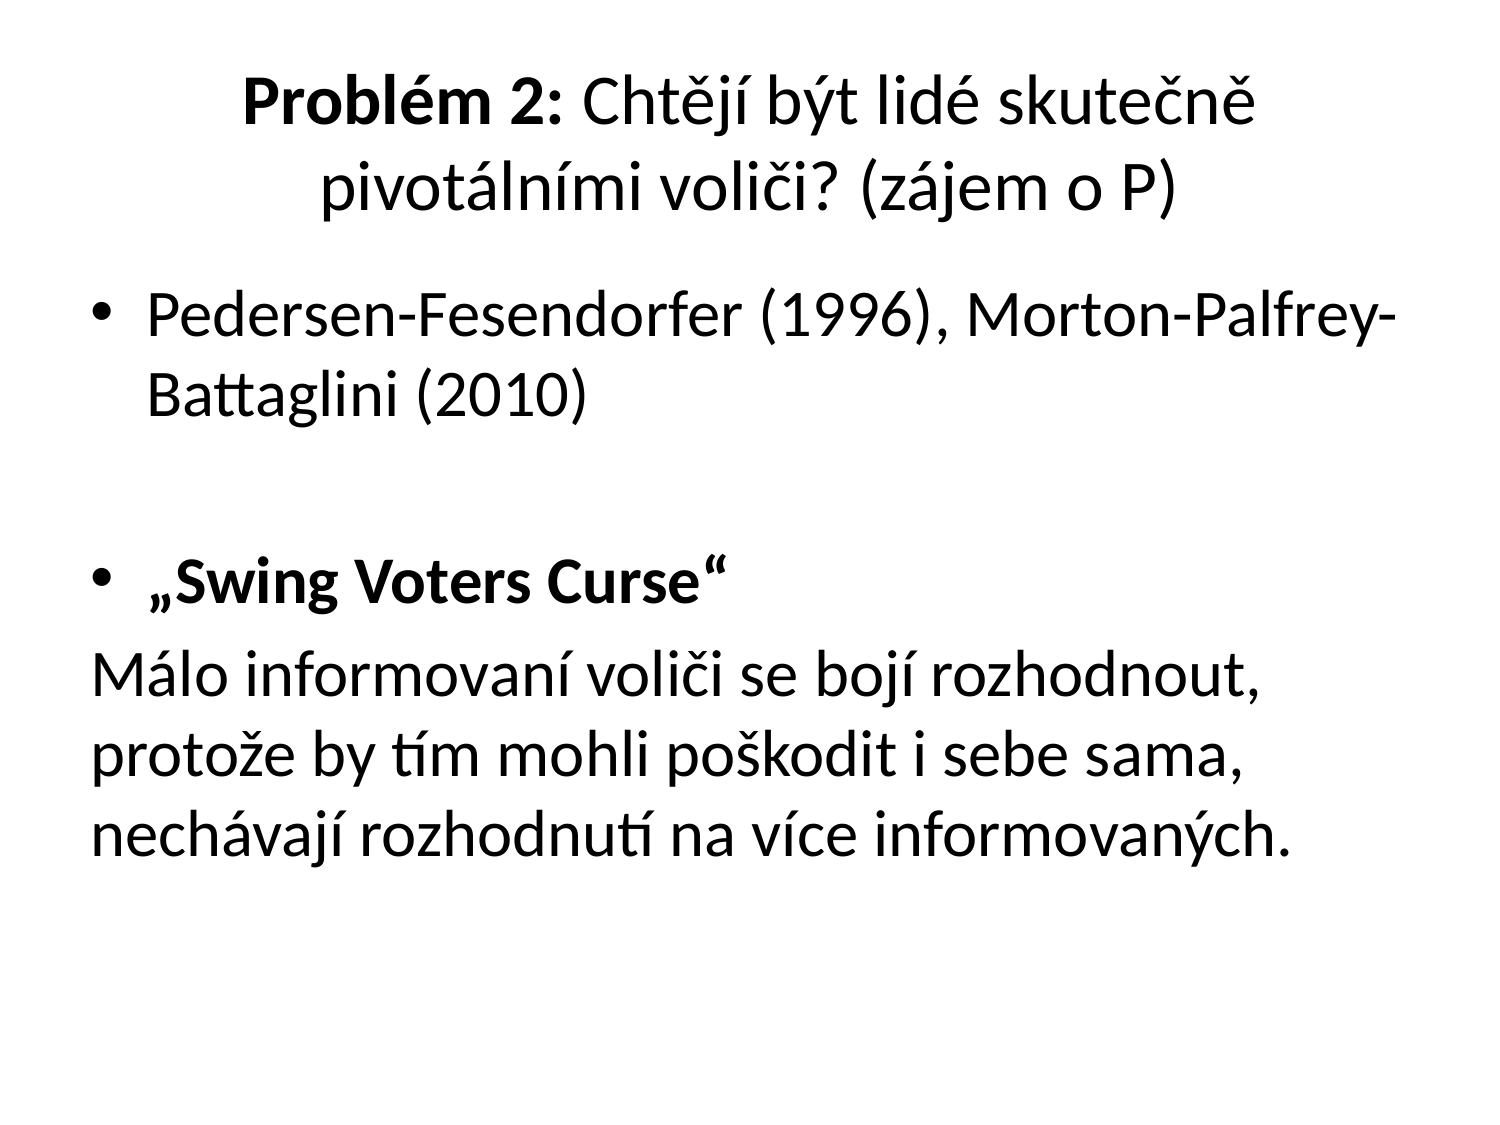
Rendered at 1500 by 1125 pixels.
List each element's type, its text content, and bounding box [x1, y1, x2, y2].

title Problém 2: Chtějí být lidé skutečně pivotálními voliči? (zájem o P) [75, 45, 1425, 233]
list Pedersen-Fesendorfer (1996), Morton-Palfrey-Battaglini (2010) „Swing Voters Curse“ Málo informovaní voliči se bojí rozhodnout, protože by tím mohli poškodit i sebe sama, nechávají rozhodnutí na více informovaných. [75, 262, 1425, 1005]
